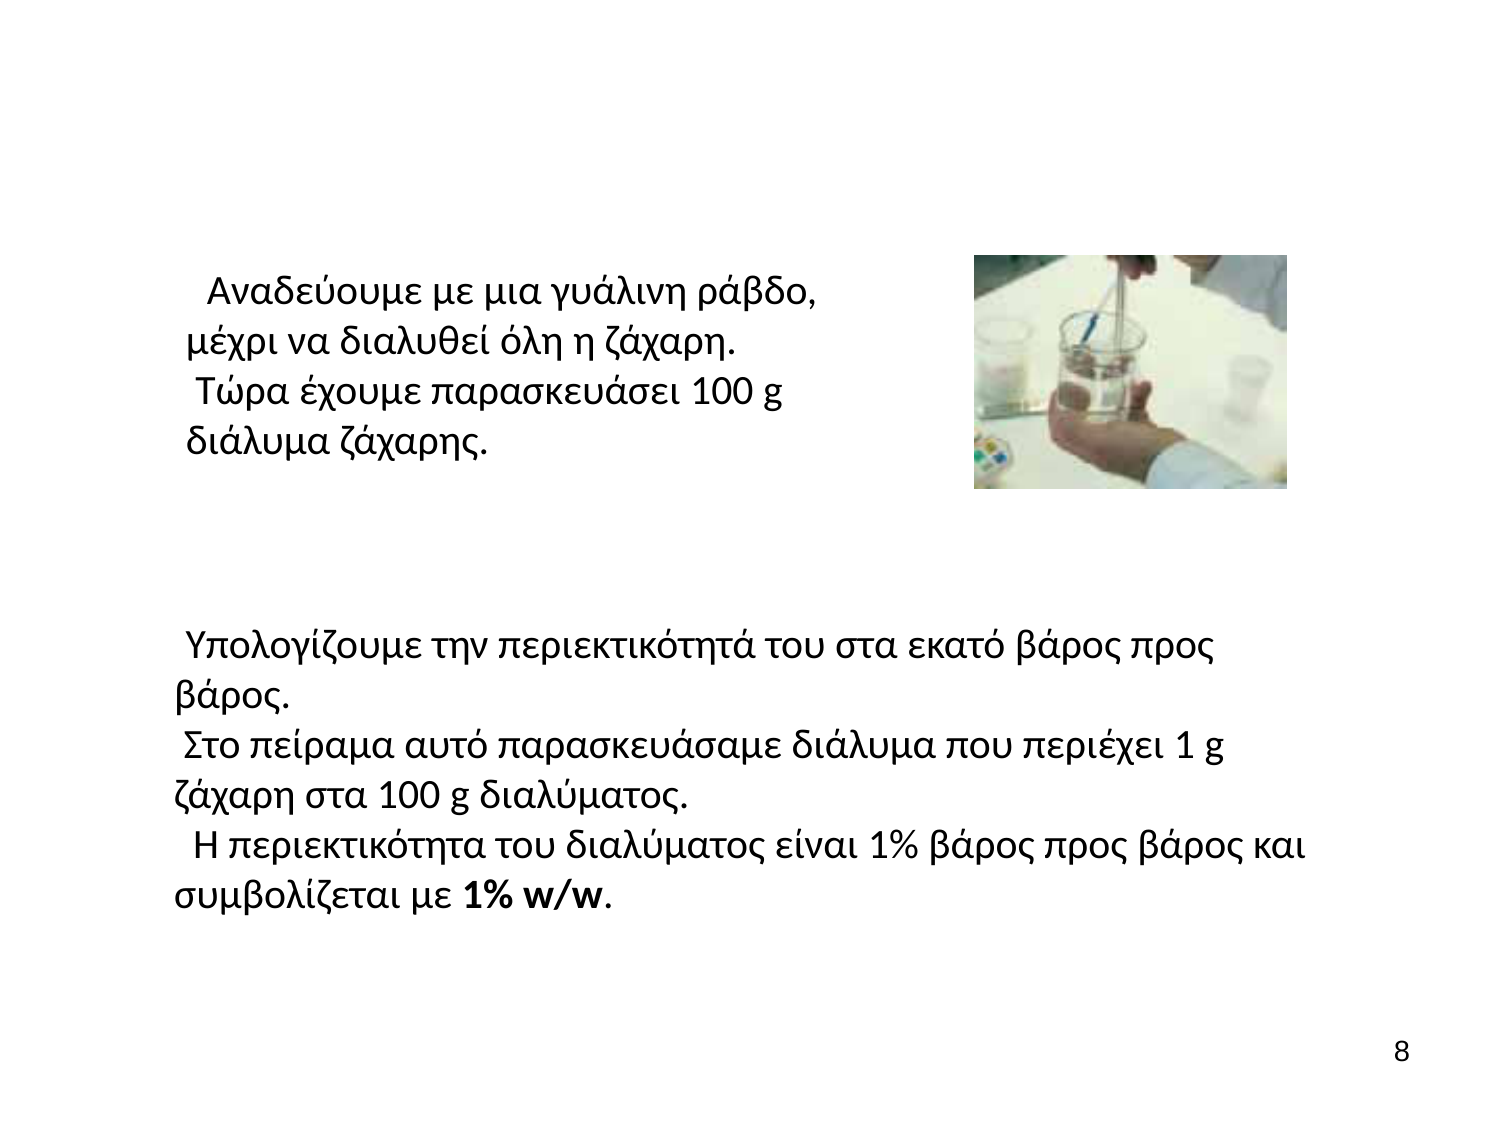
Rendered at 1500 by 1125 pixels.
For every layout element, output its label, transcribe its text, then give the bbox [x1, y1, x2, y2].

text_box Υπολογίζουμε την περιεκτικότητά του στα εκατό βάρος προς βάρος. Στο πείραμα αυτό παρασκευάσαμε διάλυμα που περιέχει 1 g ζάχαρη στα 100 g διαλύματος. Η περιεκτικότητα του διαλύματος είναι 1% βάρος προς βάρος και συμβολίζεται με 1% w/w. [159, 609, 1329, 925]
picture [974, 255, 1288, 489]
slide_number 8 [1074, 1024, 1426, 1103]
text_box Αναδεύουμε με μια γυάλινη ράβδο, μέχρι να διαλυθεί όλη η ζάχαρη. Τώρα έχουμε παρασκευάσει 100 g διάλυμα ζάχαρης. [171, 255, 922, 471]
